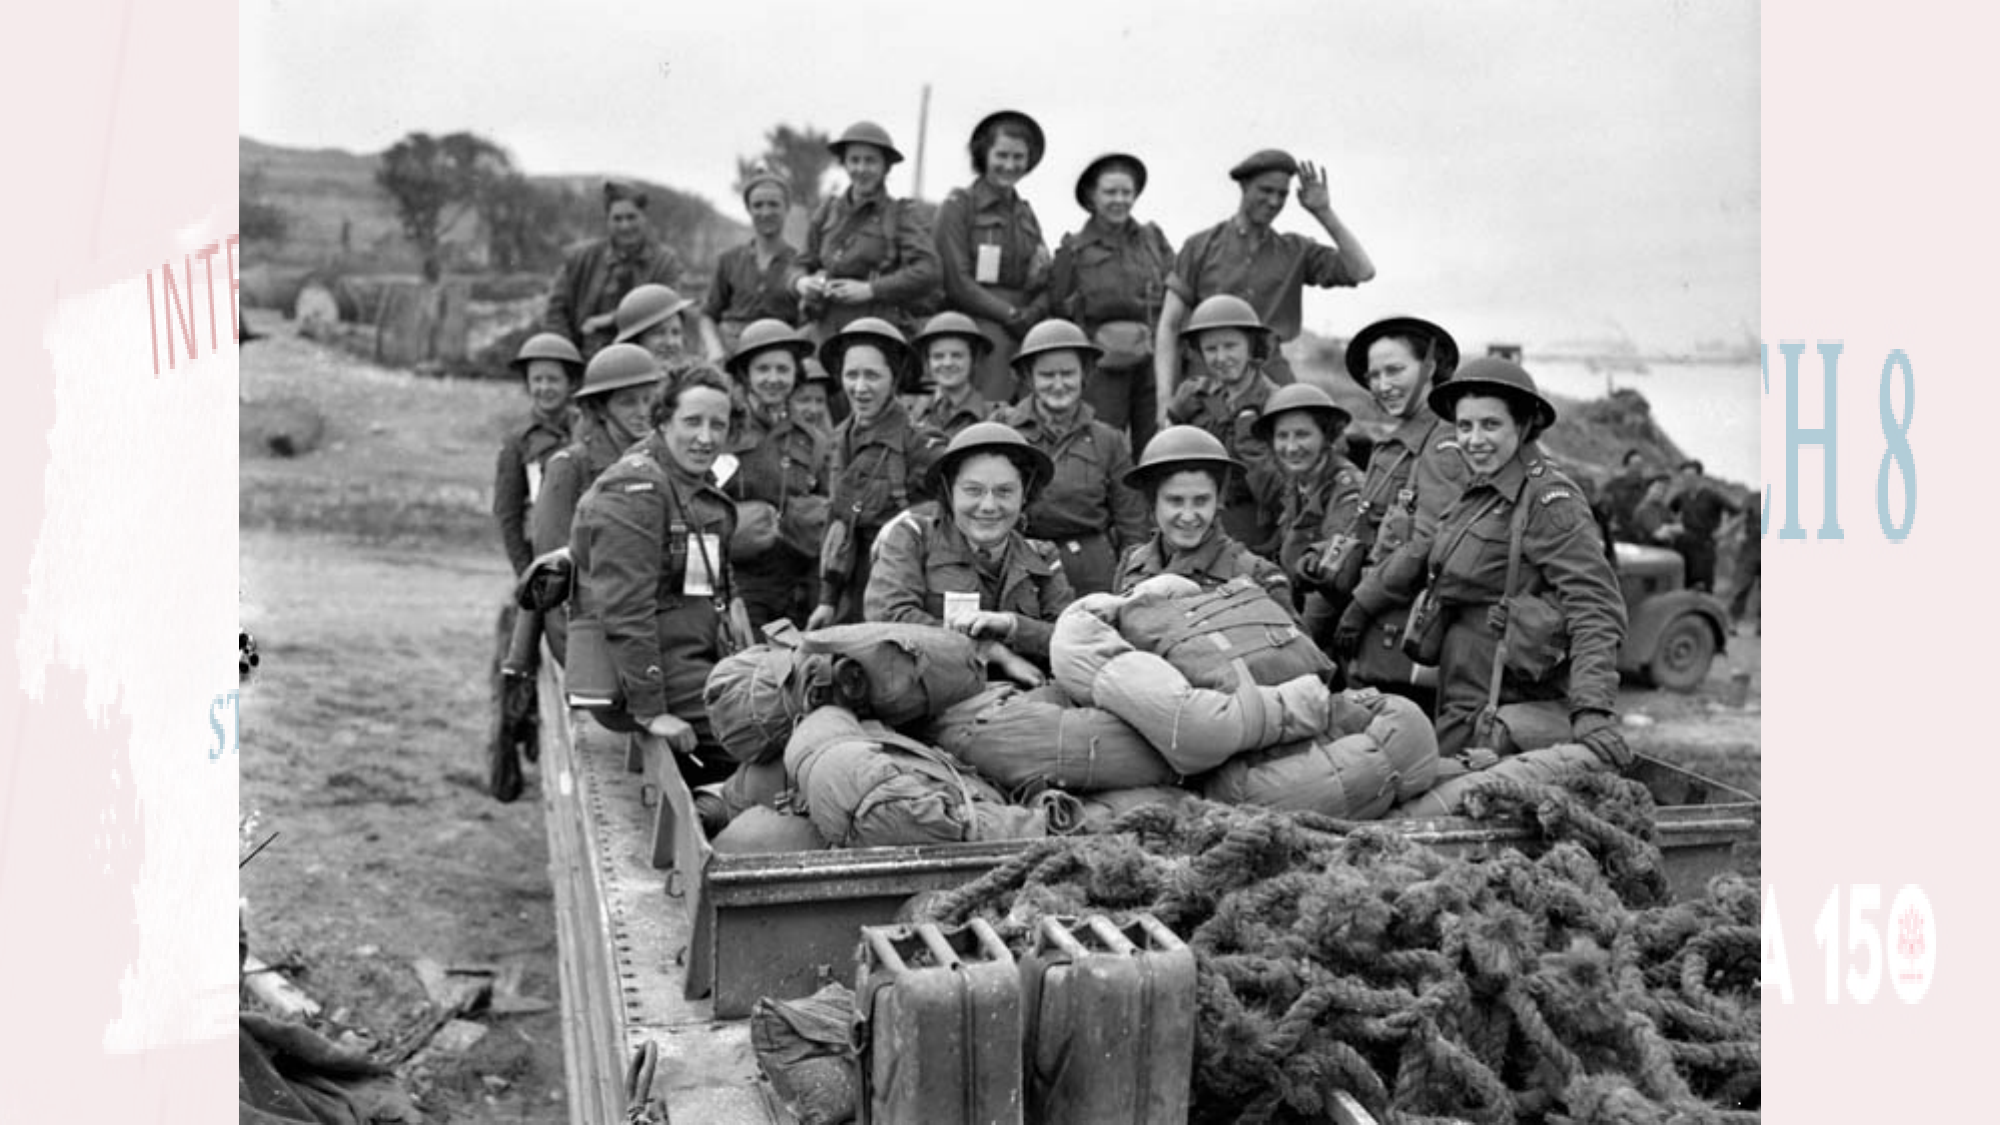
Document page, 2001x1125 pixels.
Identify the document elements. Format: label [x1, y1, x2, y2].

picture [239, 0, 1761, 1125]
